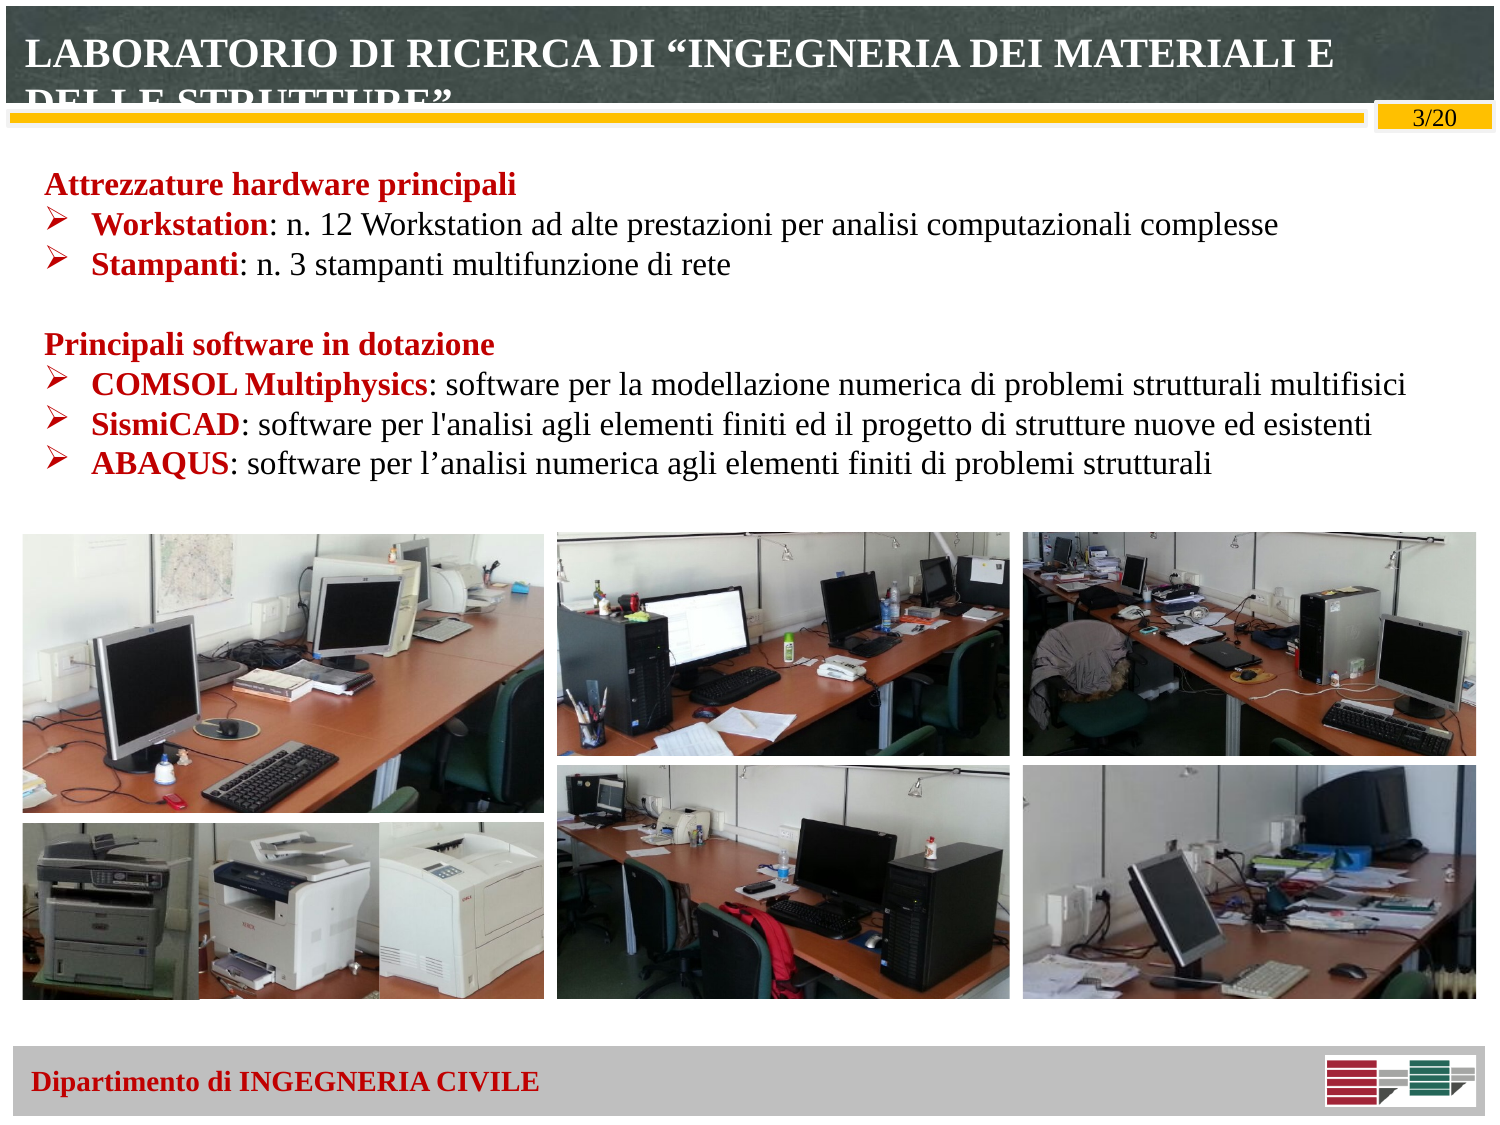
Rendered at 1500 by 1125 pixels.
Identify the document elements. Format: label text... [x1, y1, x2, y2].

picture [1022, 765, 1477, 1000]
picture [556, 531, 1010, 756]
picture [556, 765, 1010, 1000]
picture [1022, 531, 1477, 756]
text_box Attrezzature hardware principali Workstation: n. 12 Workstation ad alte prestazioni per analisi computazionali complesse Stampanti: n. 3 stampanti multifunzione di rete Principali software in dotazione COMSOL Multiphysics: software per la modellazione numerica di problemi strutturali multifisici SismiCAD: software per l'analisi agli elementi finiti ed il progetto di strutture nuove ed esistenti ABAQUS: software per l’analisi numerica agli elementi finiti di problemi strutturali [29, 154, 1459, 489]
text_box 3/20 [1374, 100, 1496, 133]
picture [1322, 1054, 1477, 1107]
picture [22, 822, 545, 1000]
text_box Dipartimento di INGEGNERIA CIVILE [16, 1054, 1204, 1105]
text_box [4, 1038, 1493, 1124]
text_box Laboratorio di Ricerca di “Ingegneria dei Materiali e delle Strutture” [10, 18, 1493, 100]
text_box [6, 109, 1368, 128]
picture [22, 533, 545, 813]
text_box [0, 0, 1500, 111]
